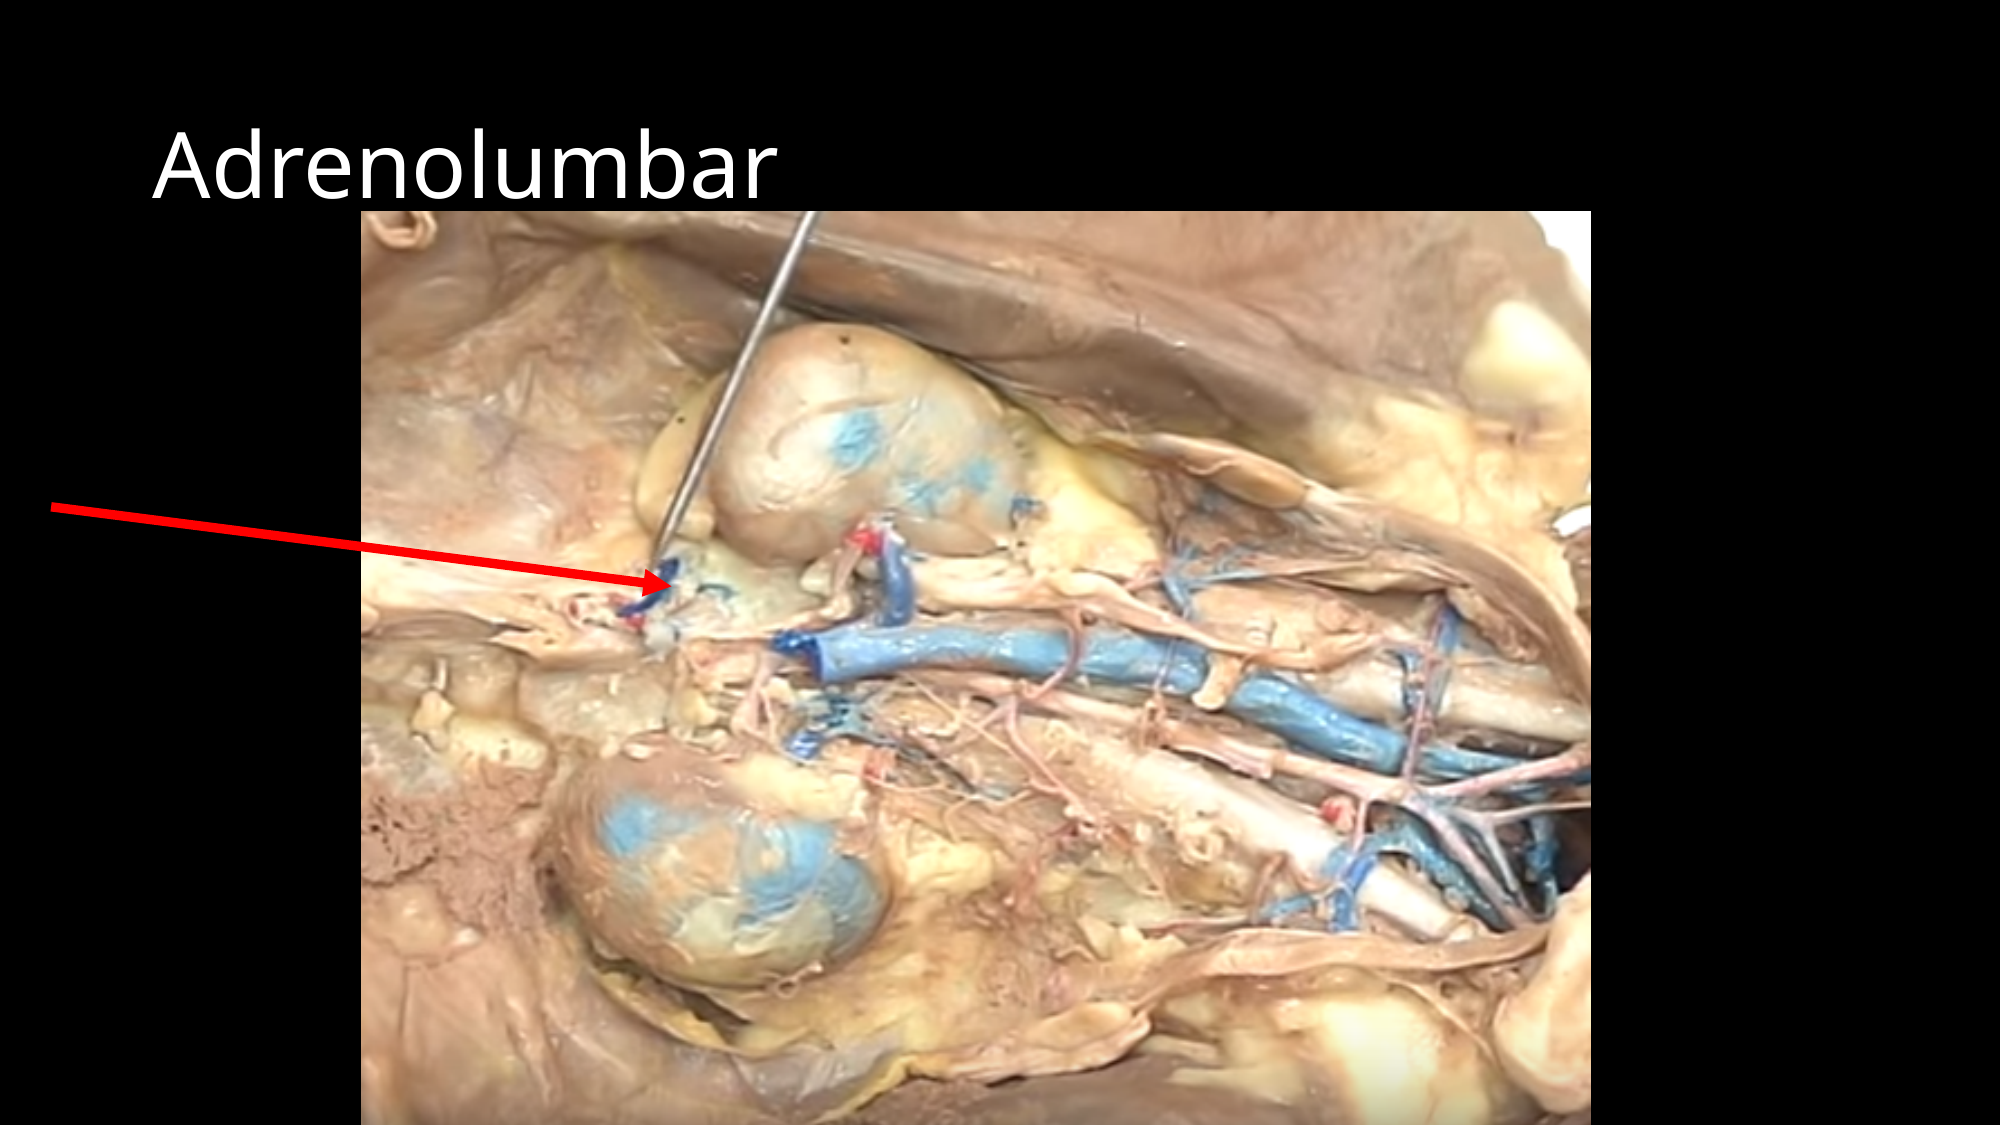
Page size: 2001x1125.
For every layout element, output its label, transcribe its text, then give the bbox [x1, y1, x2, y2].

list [361, 211, 1591, 1125]
title Adrenolumbar [137, 59, 1863, 278]
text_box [51, 506, 672, 587]
